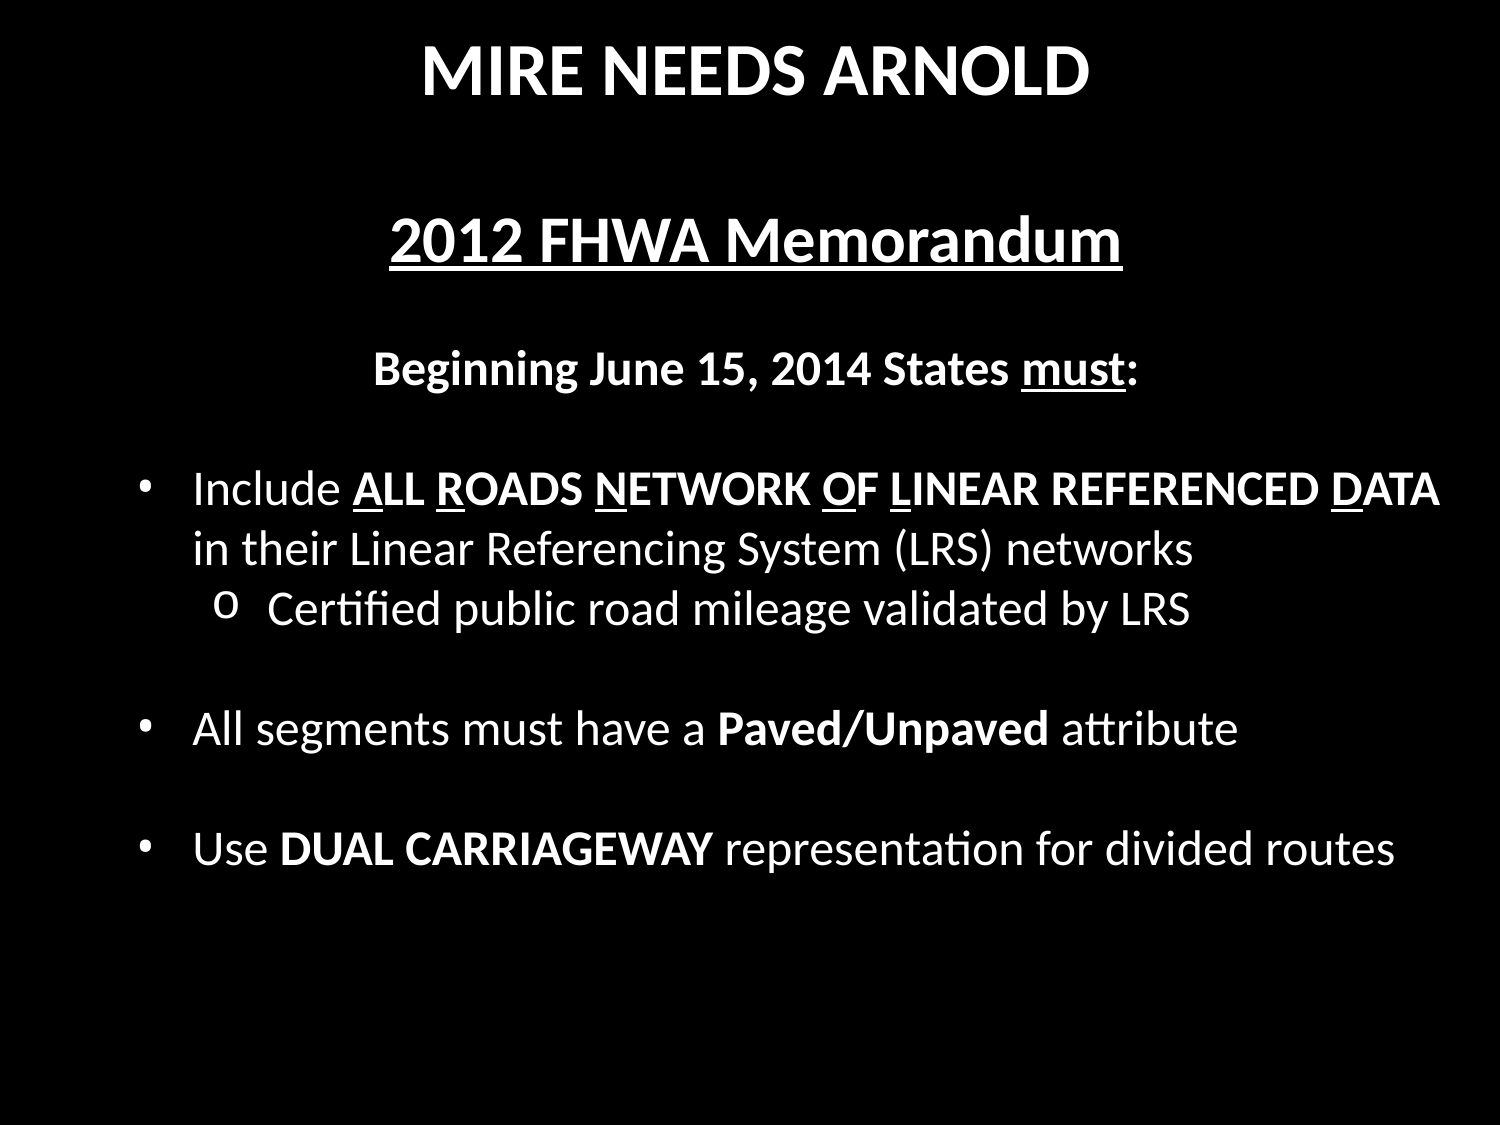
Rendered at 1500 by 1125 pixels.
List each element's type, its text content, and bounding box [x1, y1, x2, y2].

text_box 2012 FHWA Memorandum Beginning June 15, 2014 States must: Include ALL ROADS NETWORK OF LINEAR REFERENCED DATA in their Linear Referencing System (LRS) networks Certified public road mileage validated by LRS All segments must have a Paved/Unpaved attribute Use DUAL CARRIAGEWAY representation for divided routes [46, 117, 1467, 933]
text_box MIRE NEEDS ARNOLD [406, 12, 1107, 117]
